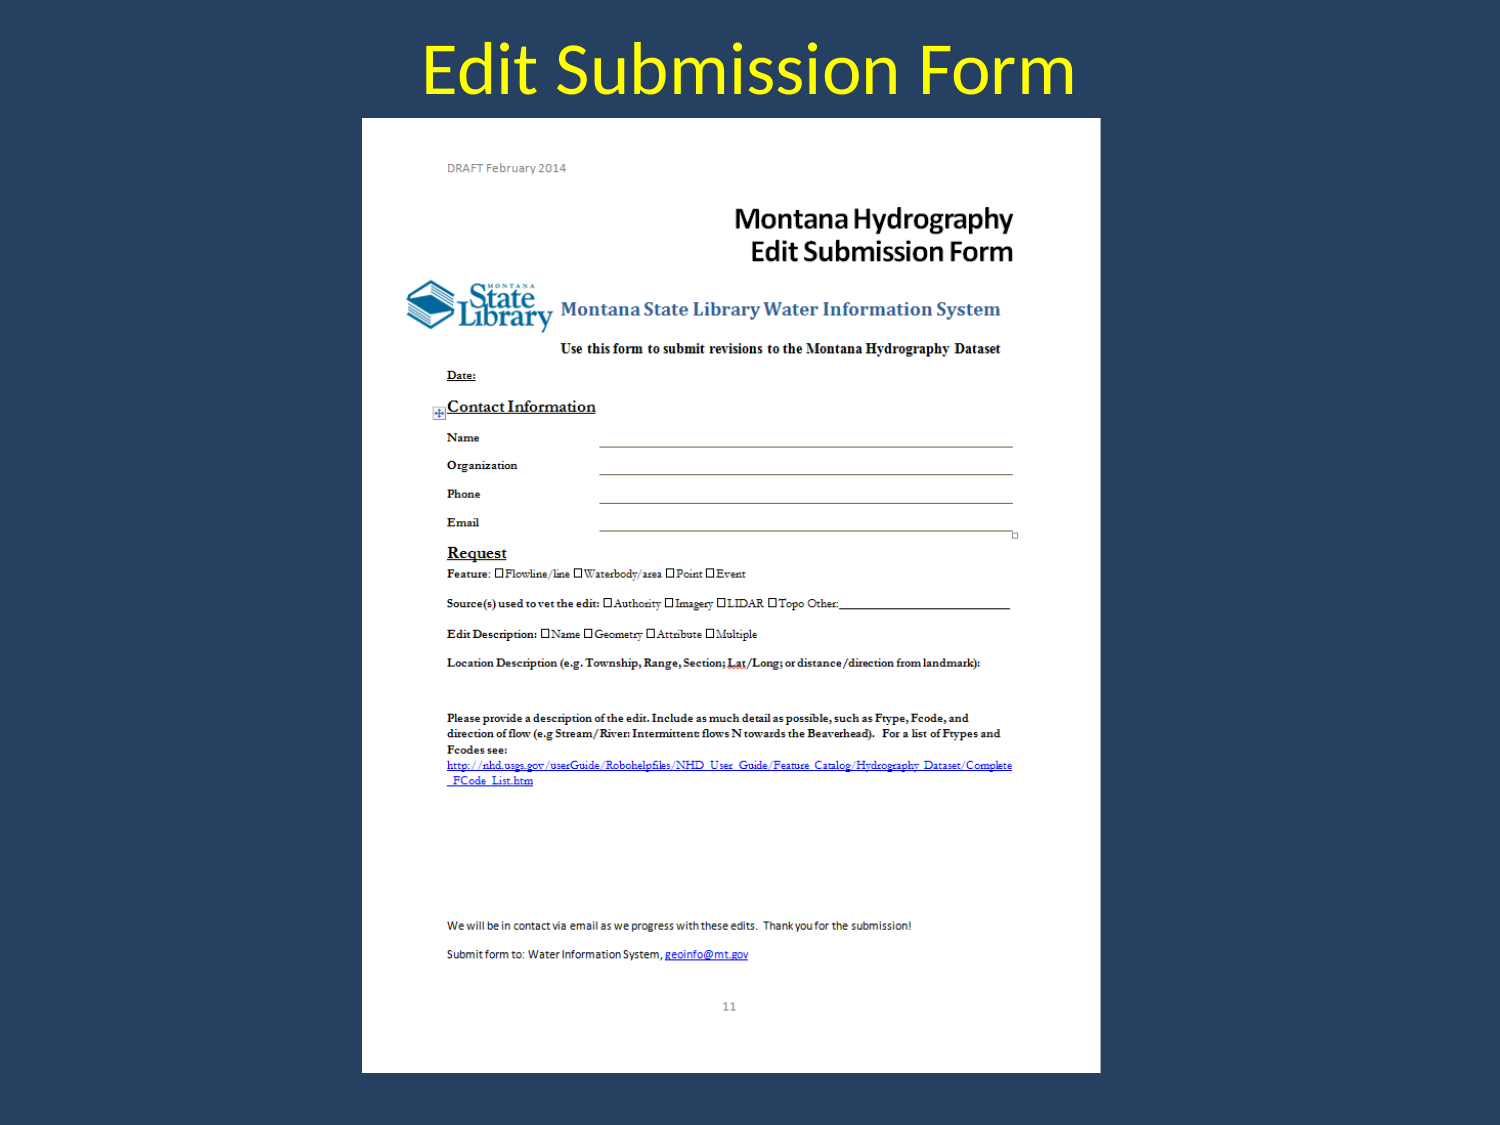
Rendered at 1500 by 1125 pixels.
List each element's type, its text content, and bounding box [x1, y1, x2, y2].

picture [362, 118, 1101, 1073]
text_box Edit Submission Form [0, 12, 1500, 118]
